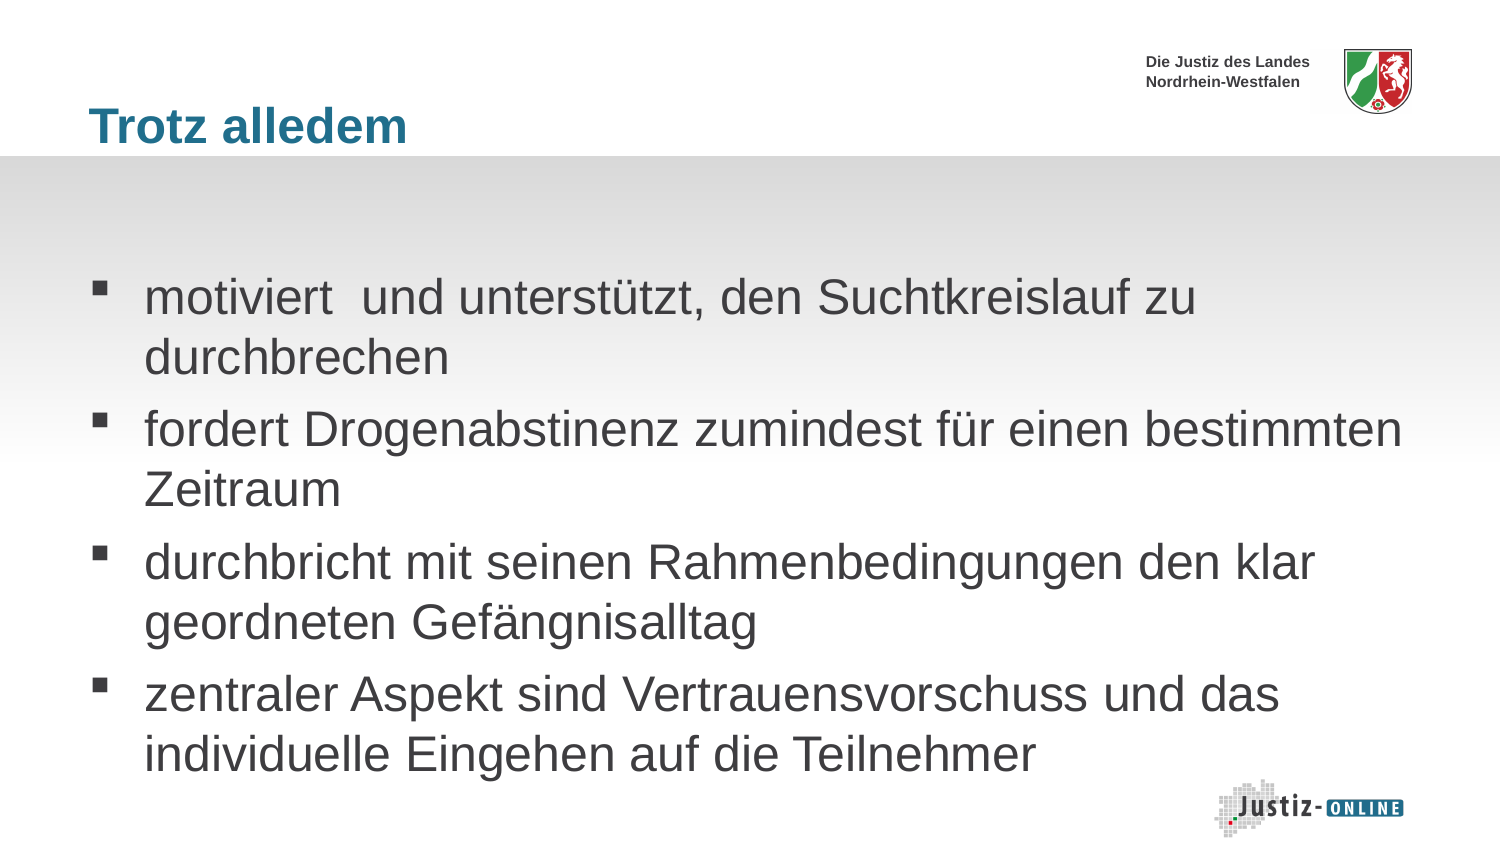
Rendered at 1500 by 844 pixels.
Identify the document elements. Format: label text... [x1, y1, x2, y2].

title Trotz alledem [88, 93, 1278, 191]
picture [1205, 777, 1412, 840]
picture [1310, 49, 1412, 114]
list motiviert und unterstützt, den Suchtkreislauf zu durchbrechen fordert Drogenabstinenz zumindest für einen bestimmten Zeitraum durchbricht mit seinen Rahmenbedingungen den klar geordneten Gefängnisalltag zentraler Aspekt sind Vertrauensvorschuss und das individuelle Eingehen auf die Teilnehmer [88, 191, 1412, 777]
